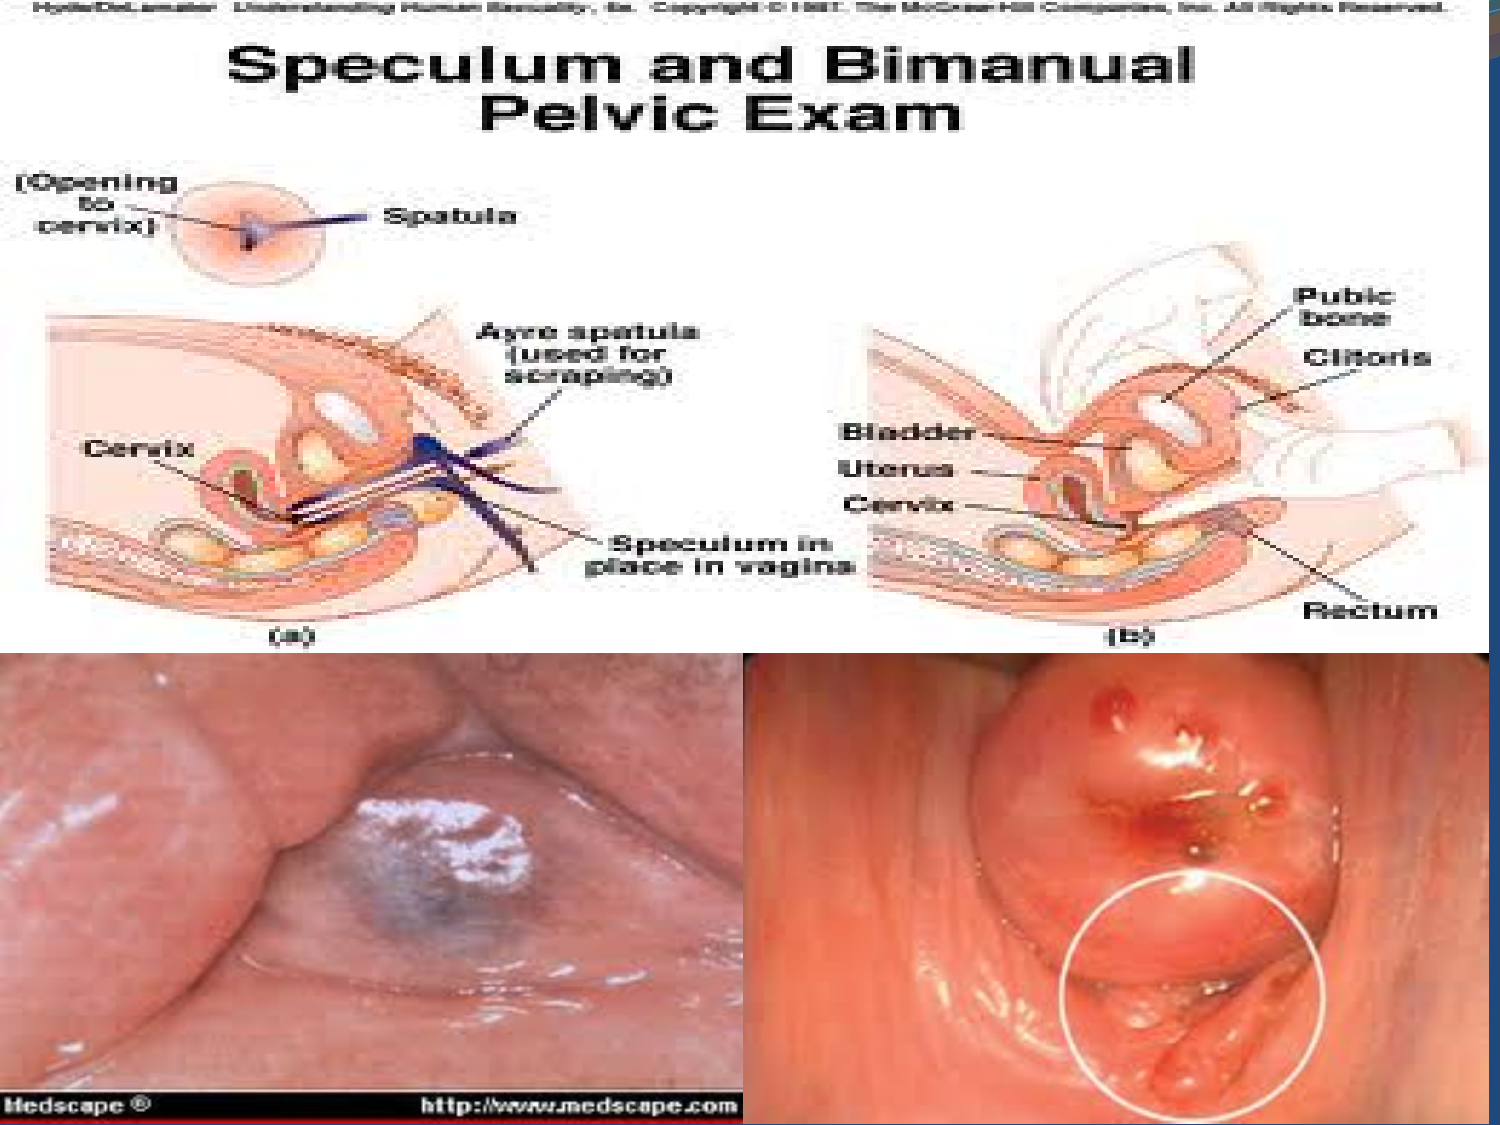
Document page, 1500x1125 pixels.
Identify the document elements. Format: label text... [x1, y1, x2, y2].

table_cell <1 cm [4, 653, 1483, 658]
picture [0, 663, 738, 1124]
picture [743, 661, 1489, 1124]
picture [0, 0, 1489, 653]
